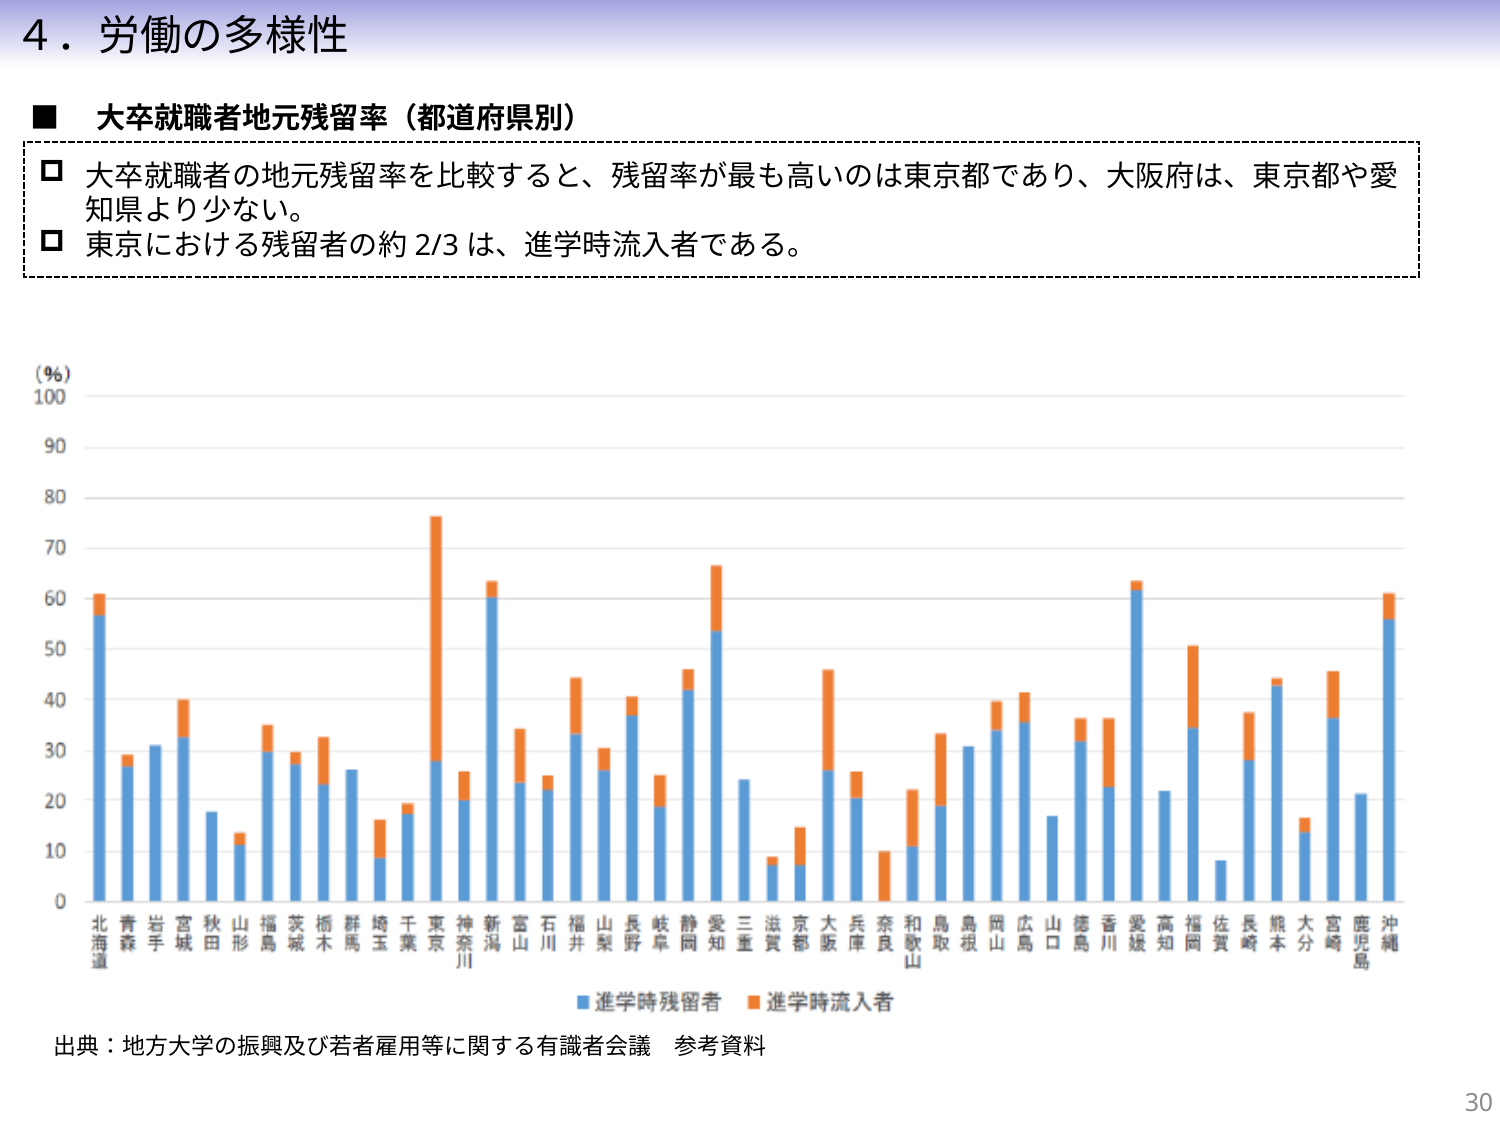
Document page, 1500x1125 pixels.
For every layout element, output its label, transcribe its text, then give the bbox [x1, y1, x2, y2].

text_box 出典：地方大学の振興及び若者雇用等に関する有識者会議 参考資料 [38, 1025, 891, 1067]
text_box ■ 大卒就職者地元残留率（都道府県別） [16, 91, 843, 142]
slide_number 29 [1435, 1073, 1500, 1125]
text_box ４．労働の多様性 [0, 0, 1500, 67]
text_box 大卒就職者の地元残留率を比較すると、残留率が最も高いのは東京都であり、大阪府は、東京都や愛知県より少ない。 東京における残留者の約2/3は、進学時流入者である。 [23, 141, 1420, 278]
picture [24, 351, 1420, 1025]
